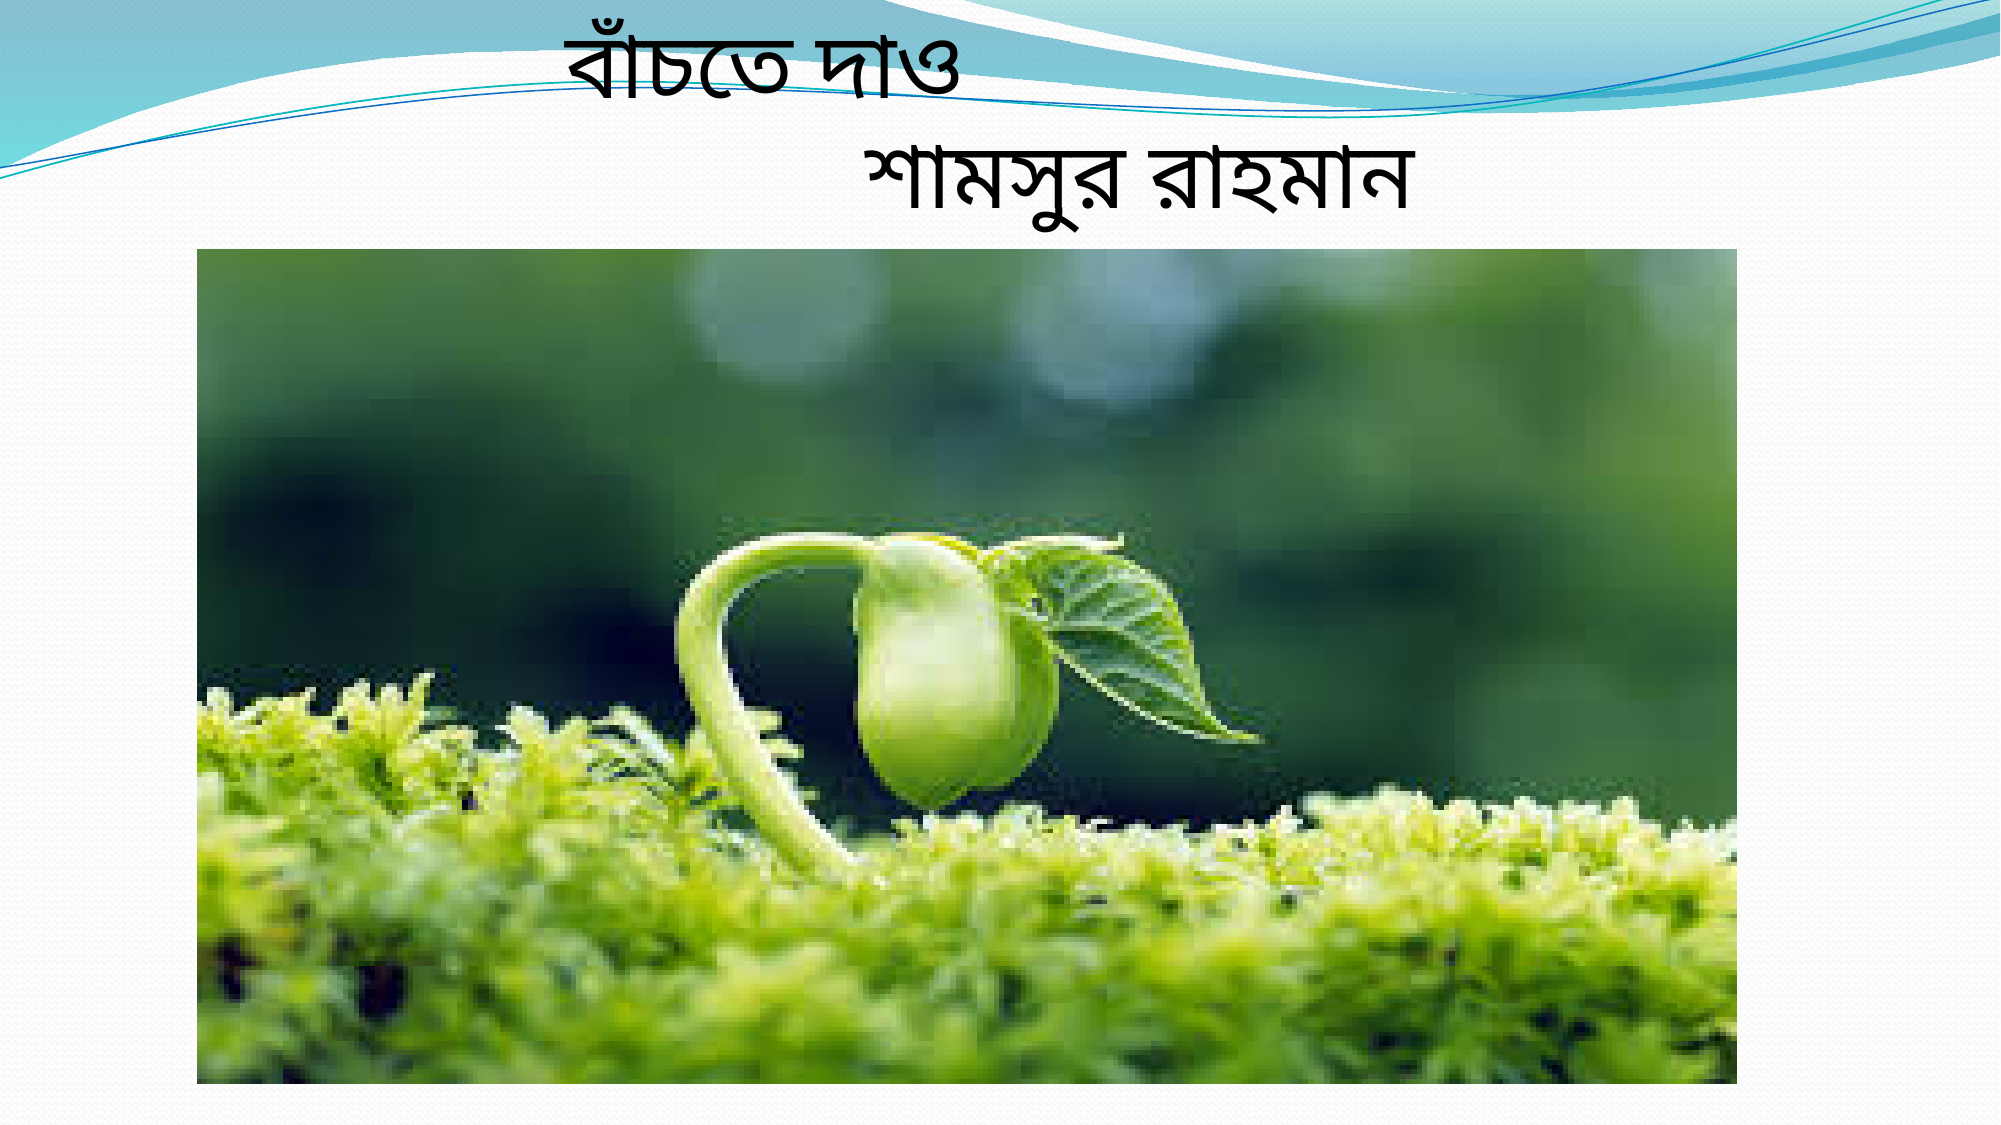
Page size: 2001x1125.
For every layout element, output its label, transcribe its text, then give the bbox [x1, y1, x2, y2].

text_box বাঁচতে দাও শামসুর রাহমান [550, 0, 1483, 235]
picture [197, 249, 1737, 1084]
